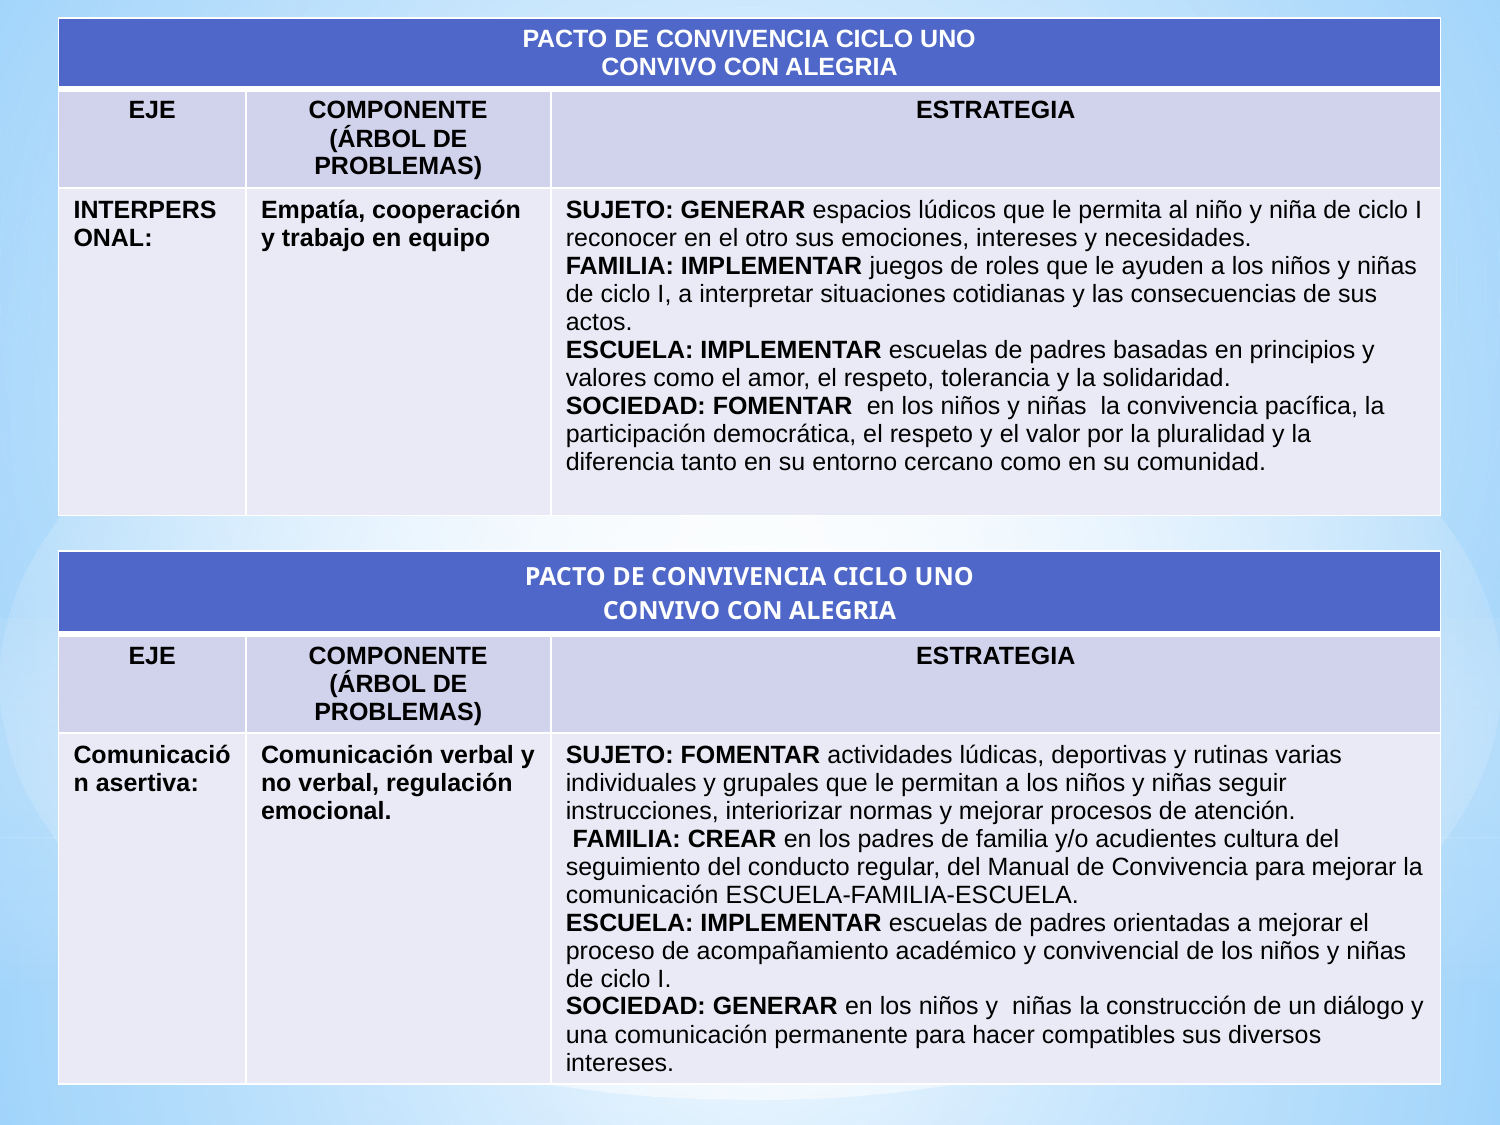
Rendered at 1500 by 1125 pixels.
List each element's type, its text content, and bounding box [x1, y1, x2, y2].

table_cell EJE [59, 92, 245, 187]
table_cell ESTRATEGIA [552, 637, 1440, 732]
table_cell SUJETO: FOMENTAR actividades lúdicas, deportivas y rutinas varias individuales y grupales que le permitan a los niños y niñas seguir instrucciones, interiorizar normas y mejorar procesos de atención. FAMILIA: CREAR en los padres de familia y/o acudientes cultura del seguimiento del conducto regular, del Manual de Convivencia para mejorar la comunicación ESCUELA-FAMILIA-ESCUELA. ESCUELA: IMPLEMENTAR escuelas de padres orientadas a mejorar el proceso de acompañamiento académico y convivencial de los niños y niñas de ciclo I. SOCIEDAD: GENERAR en los niños y niñas la construcción de un diálogo y una comunicación permanente para hacer compatibles sus diversos intereses. [552, 734, 1440, 1083]
table_cell SUJETO: GENERAR espacios lúdicos que le permita al niño y niña de ciclo I reconocer en el otro sus emociones, intereses y necesidades. FAMILIA: IMPLEMENTAR juegos de roles que le ayuden a los niños y niñas de ciclo I, a interpretar situaciones cotidianas y las consecuencias de sus actos. ESCUELA: IMPLEMENTAR escuelas de padres basadas en principios y valores como el amor, el respeto, tolerancia y la solidaridad. SOCIEDAD: FOMENTAR en los niños y niñas la convivencia pacífica, la participación democrática, el respeto y el valor por la pluralidad y la diferencia tanto en su entorno cercano como en su comunidad. [552, 189, 1440, 515]
table_cell Comunicación verbal y no verbal, regulación emocional. [247, 734, 550, 1083]
table_cell COMPONENTE (ÁRBOL DE PROBLEMAS) [247, 92, 550, 187]
table_cell EJE [59, 637, 245, 732]
table_cell Empatía, cooperación y trabajo en equipo [247, 189, 550, 515]
table_cell COMPONENTE (ÁRBOL DE PROBLEMAS) [247, 637, 550, 732]
table_header PACTO DE CONVIVENCIA CICLO UNO CONVIVO CON ALEGRIA [59, 19, 1440, 86]
table_header PACTO DE CONVIVENCIA CICLO UNO CONVIVO CON ALEGRIA [59, 552, 1440, 631]
table_cell ESTRATEGIA [552, 92, 1440, 187]
table_cell Comunicación asertiva: [59, 734, 245, 1083]
table_cell INTERPERSONAL: [59, 189, 245, 515]
